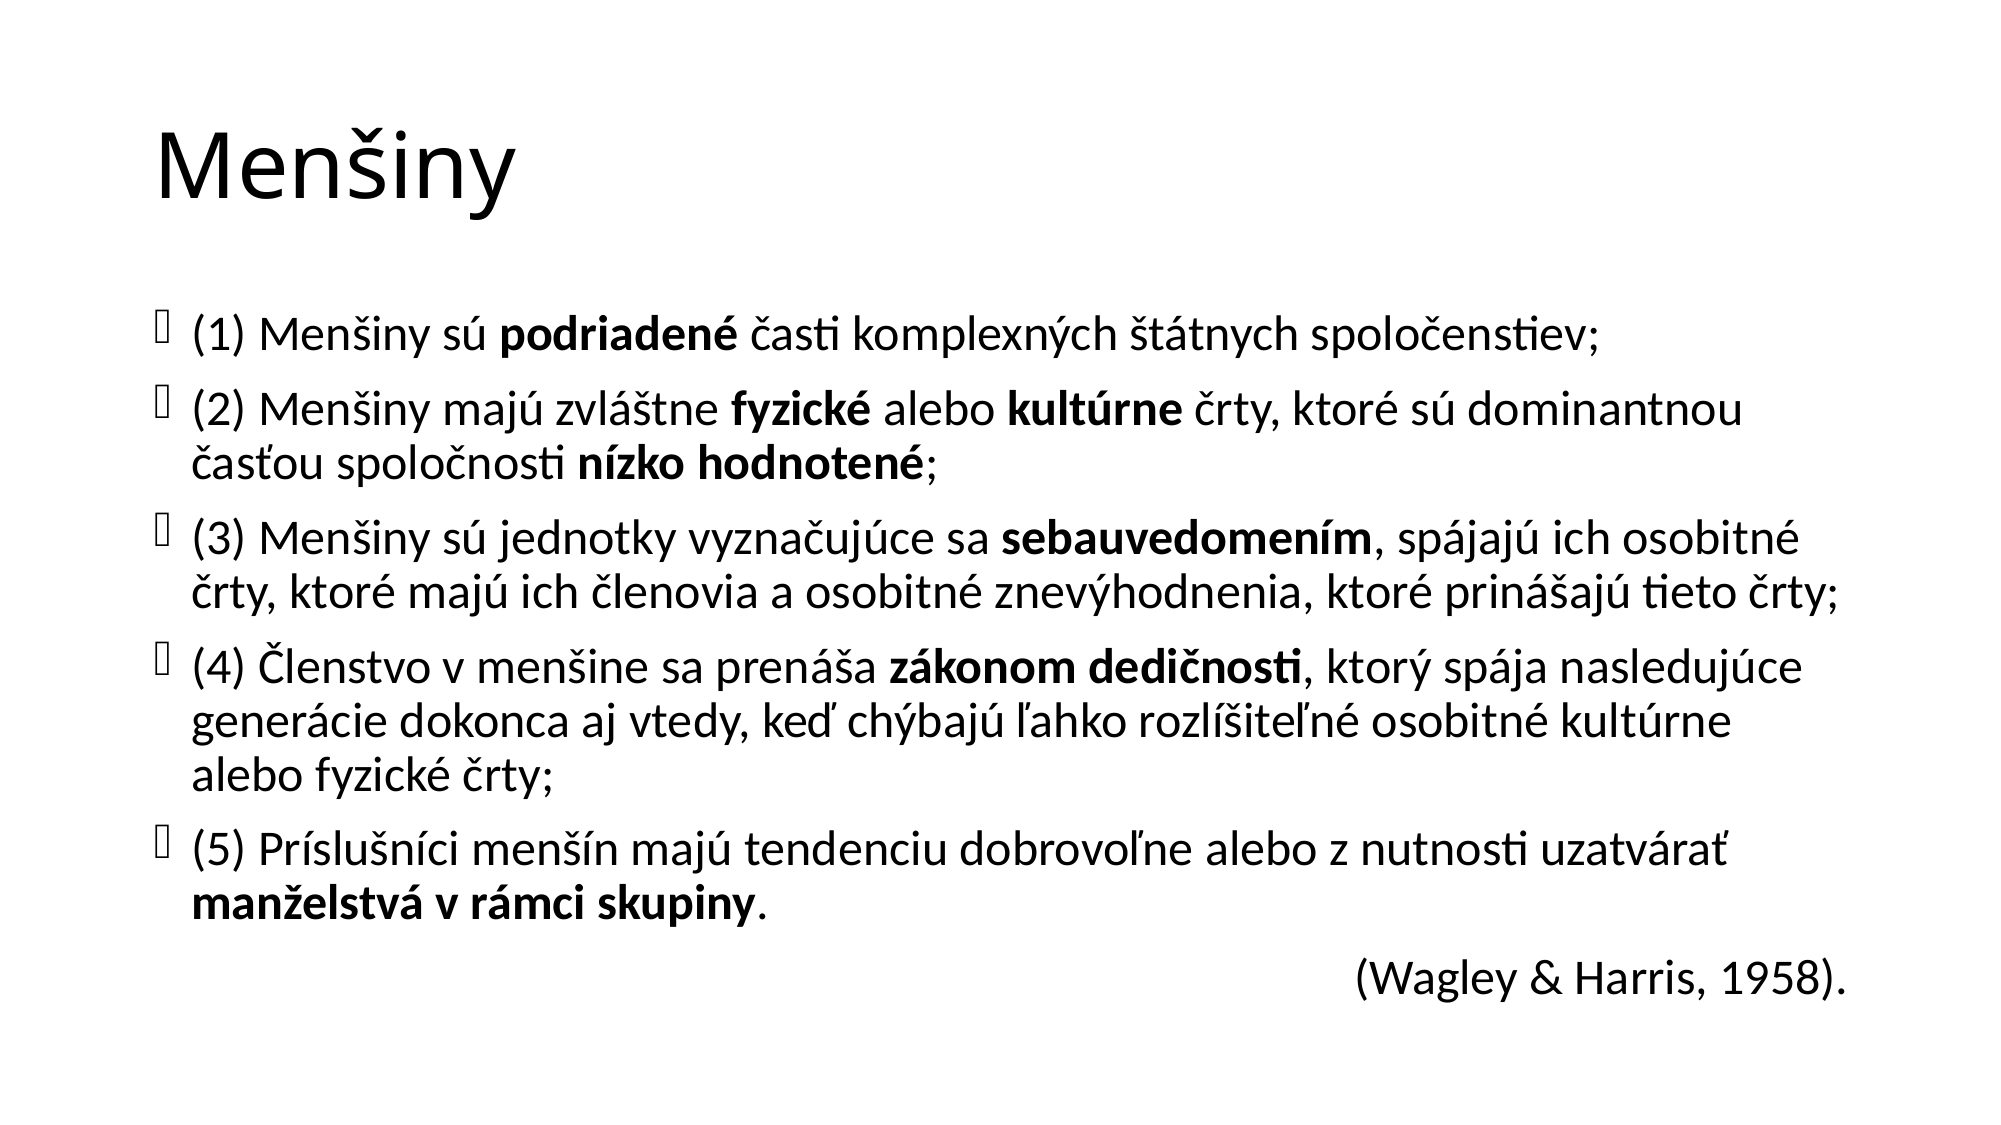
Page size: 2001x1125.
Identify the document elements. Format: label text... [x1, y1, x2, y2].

list (1) Menšiny sú podriadené časti komplexných štátnych spoločenstiev; (2) Menšiny majú zvláštne fyzické alebo kultúrne črty, ktoré sú dominantnou časťou spoločnosti nízko hodnotené; (3) Menšiny sú jednotky vyznačujúce sa sebauvedomením, spájajú ich osobitné črty, ktoré majú ich členovia a osobitné znevýhodnenia, ktoré prinášajú tieto črty; (4) Členstvo v menšine sa prenáša zákonom dedičnosti, ktorý spája nasledujúce generácie dokonca aj vtedy, keď chýbajú ľahko rozlíšiteľné osobitné kultúrne alebo fyzické črty; (5) Príslušníci menšín majú tendenciu dobrovoľne alebo z nutnosti uzatvárať manželstvá v rámci skupiny. (Wagley & Harris, 1958). [138, 299, 1864, 1014]
title Menšiny [138, 60, 1864, 278]
